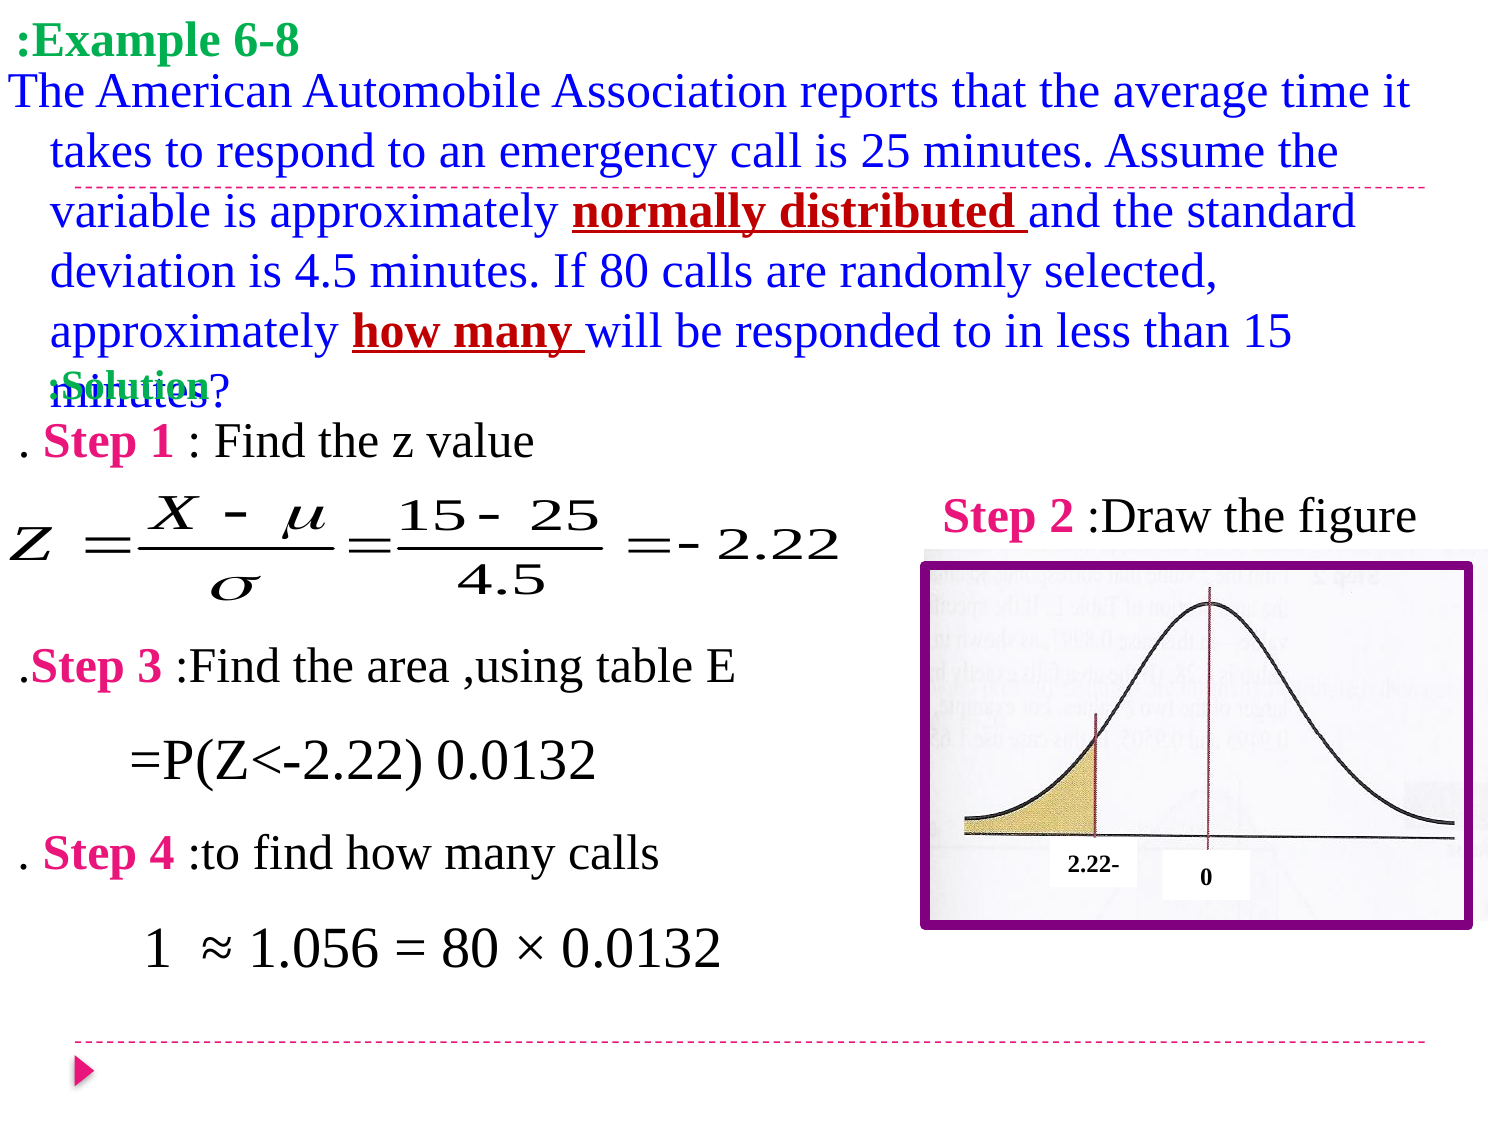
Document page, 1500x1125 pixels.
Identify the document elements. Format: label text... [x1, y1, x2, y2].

text_box Step 4 :to find how many calls . [2, 811, 675, 887]
text_box Step 2 :Draw the figure [927, 474, 1445, 549]
text_box The American Automobile Association reports that the average time it takes to respond to an emergency call is 25 minutes. Assume the variable is approximately normally distributed and the standard deviation is 4.5 minutes. If 80 calls are randomly selected, approximately how many will be responded to in less than 15 minutes? [0, 50, 1500, 300]
text_box Step 3 :Find the area ,using table E. [2, 624, 752, 700]
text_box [924, 549, 1488, 926]
text_box Step 1 : Find the z value . [2, 399, 563, 475]
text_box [0, 480, 351, 612]
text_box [330, 487, 851, 605]
text_box Example 6-8: [0, 0, 315, 74]
text_box Solution: [31, 350, 225, 399]
text_box 0.0132 × 80 = 1.056 ≈ 1 [74, 901, 738, 987]
text_box P(Z<-2.22)= [51, 714, 376, 799]
text_box 0.0132 [376, 714, 613, 799]
